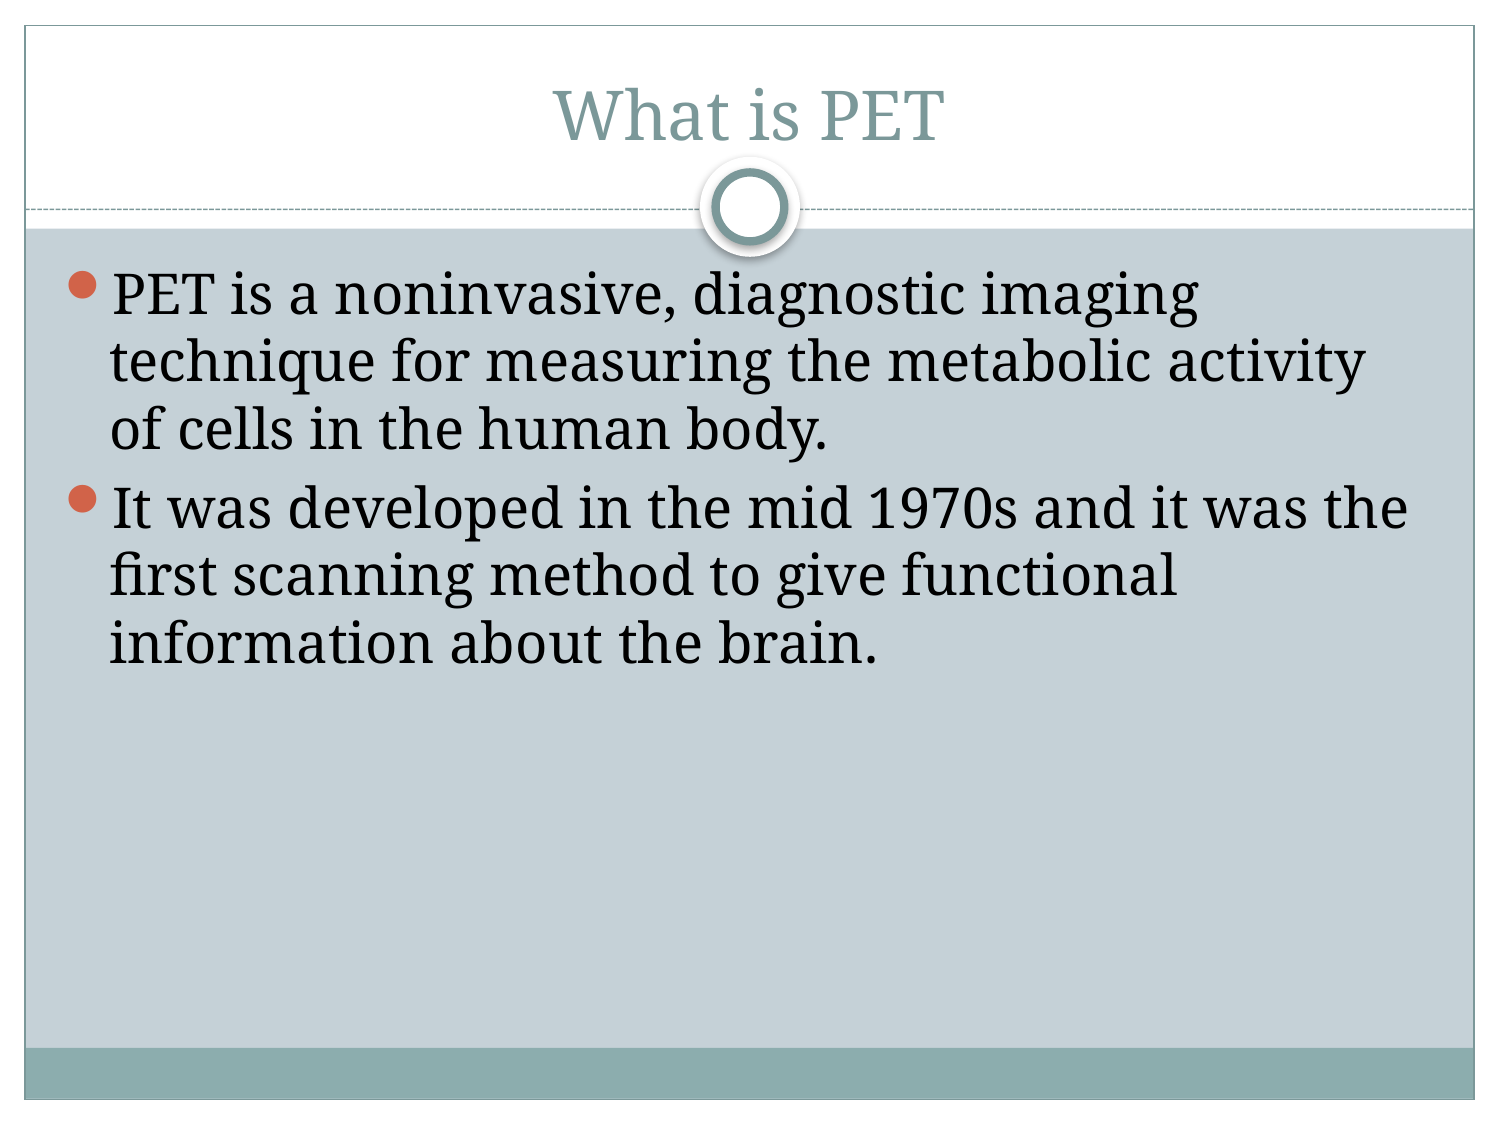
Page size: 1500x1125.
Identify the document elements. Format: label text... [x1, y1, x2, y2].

list PET is a noninvasive, diagnostic imaging technique for measuring the metabolic activity of cells in the human body. It was developed in the mid 1970s and it was the first scanning method to give functional information about the brain. [49, 250, 1445, 1001]
title What is PET [49, 37, 1450, 163]
